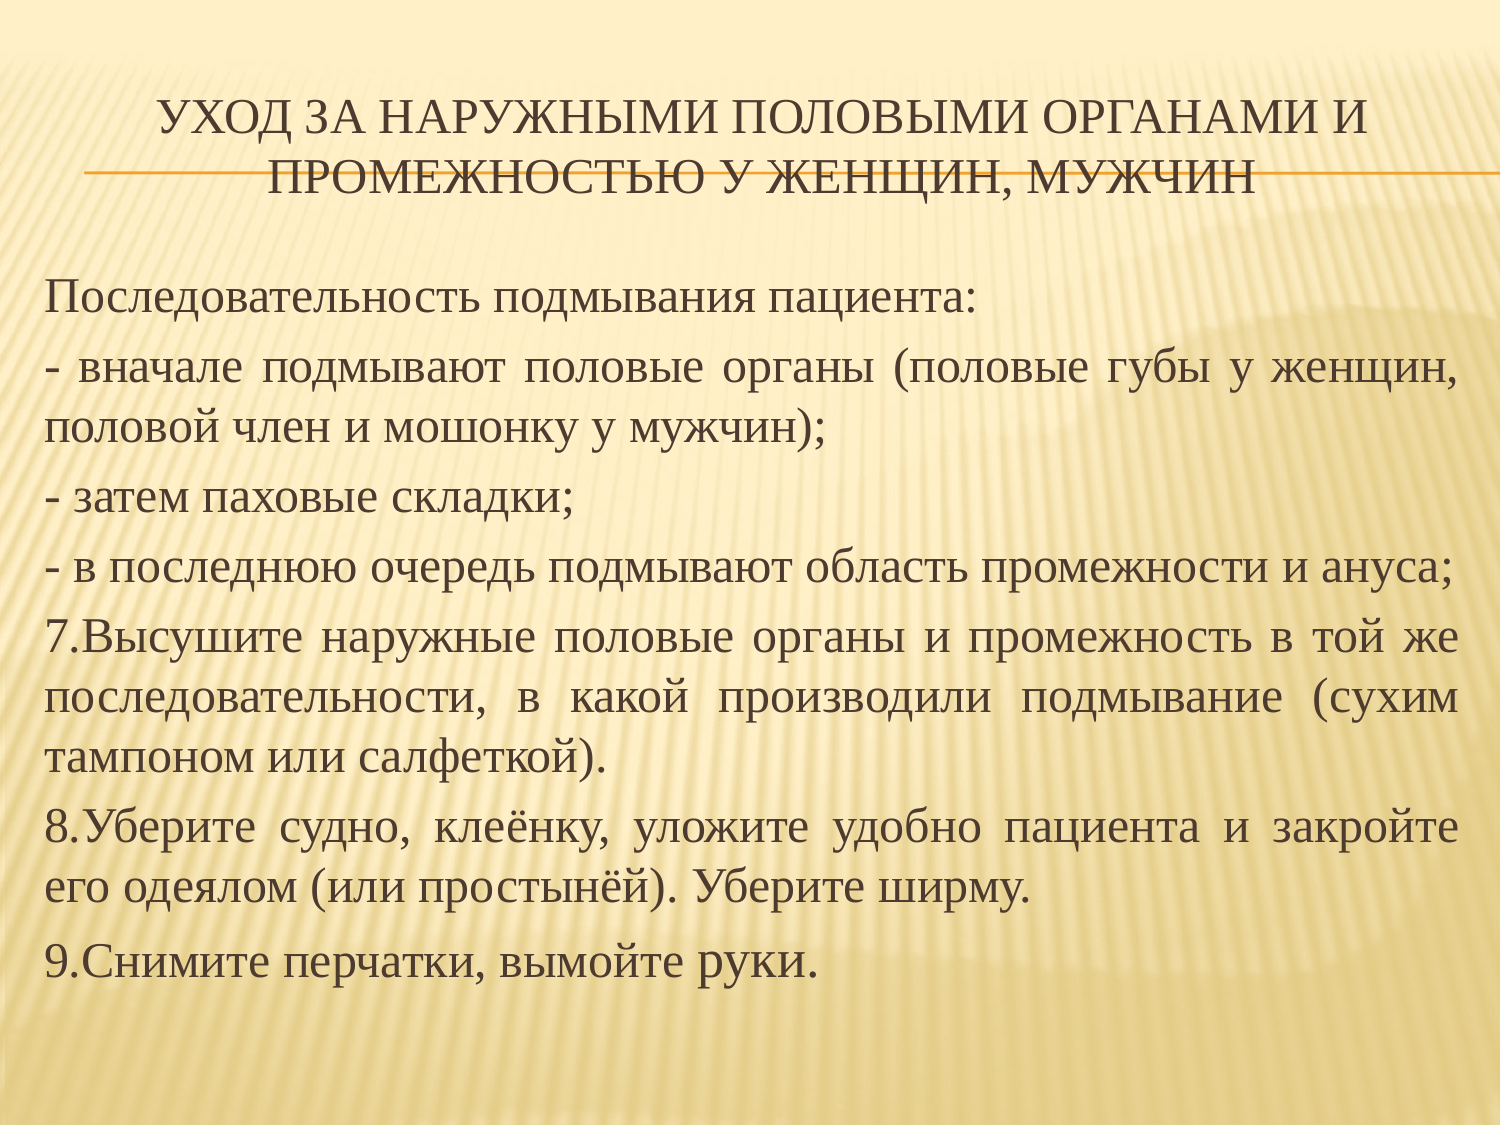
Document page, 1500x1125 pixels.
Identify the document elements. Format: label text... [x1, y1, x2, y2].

title Уход за наружными половыми органами и промежностью у женщин, мужчин [50, 75, 1475, 213]
list Последовательность подмывания пациента: - вначале подмывают половые органы (половые губы у женщин, половой член и мошонку у мужчин); - затем паховые складки; - в последнюю очередь подмывают область промежности и ануса; 7.Высушите наружные половые органы и промежность в той же последовательности, в какой производили подмывание (сухим тампоном или салфеткой). 8.Уберите судно, клеёнку, уложите удобно пациента и закройте его одеялом (или простынёй). Уберите ширму. 9.Снимите перчатки, вымойте руки. [29, 254, 1475, 1106]
